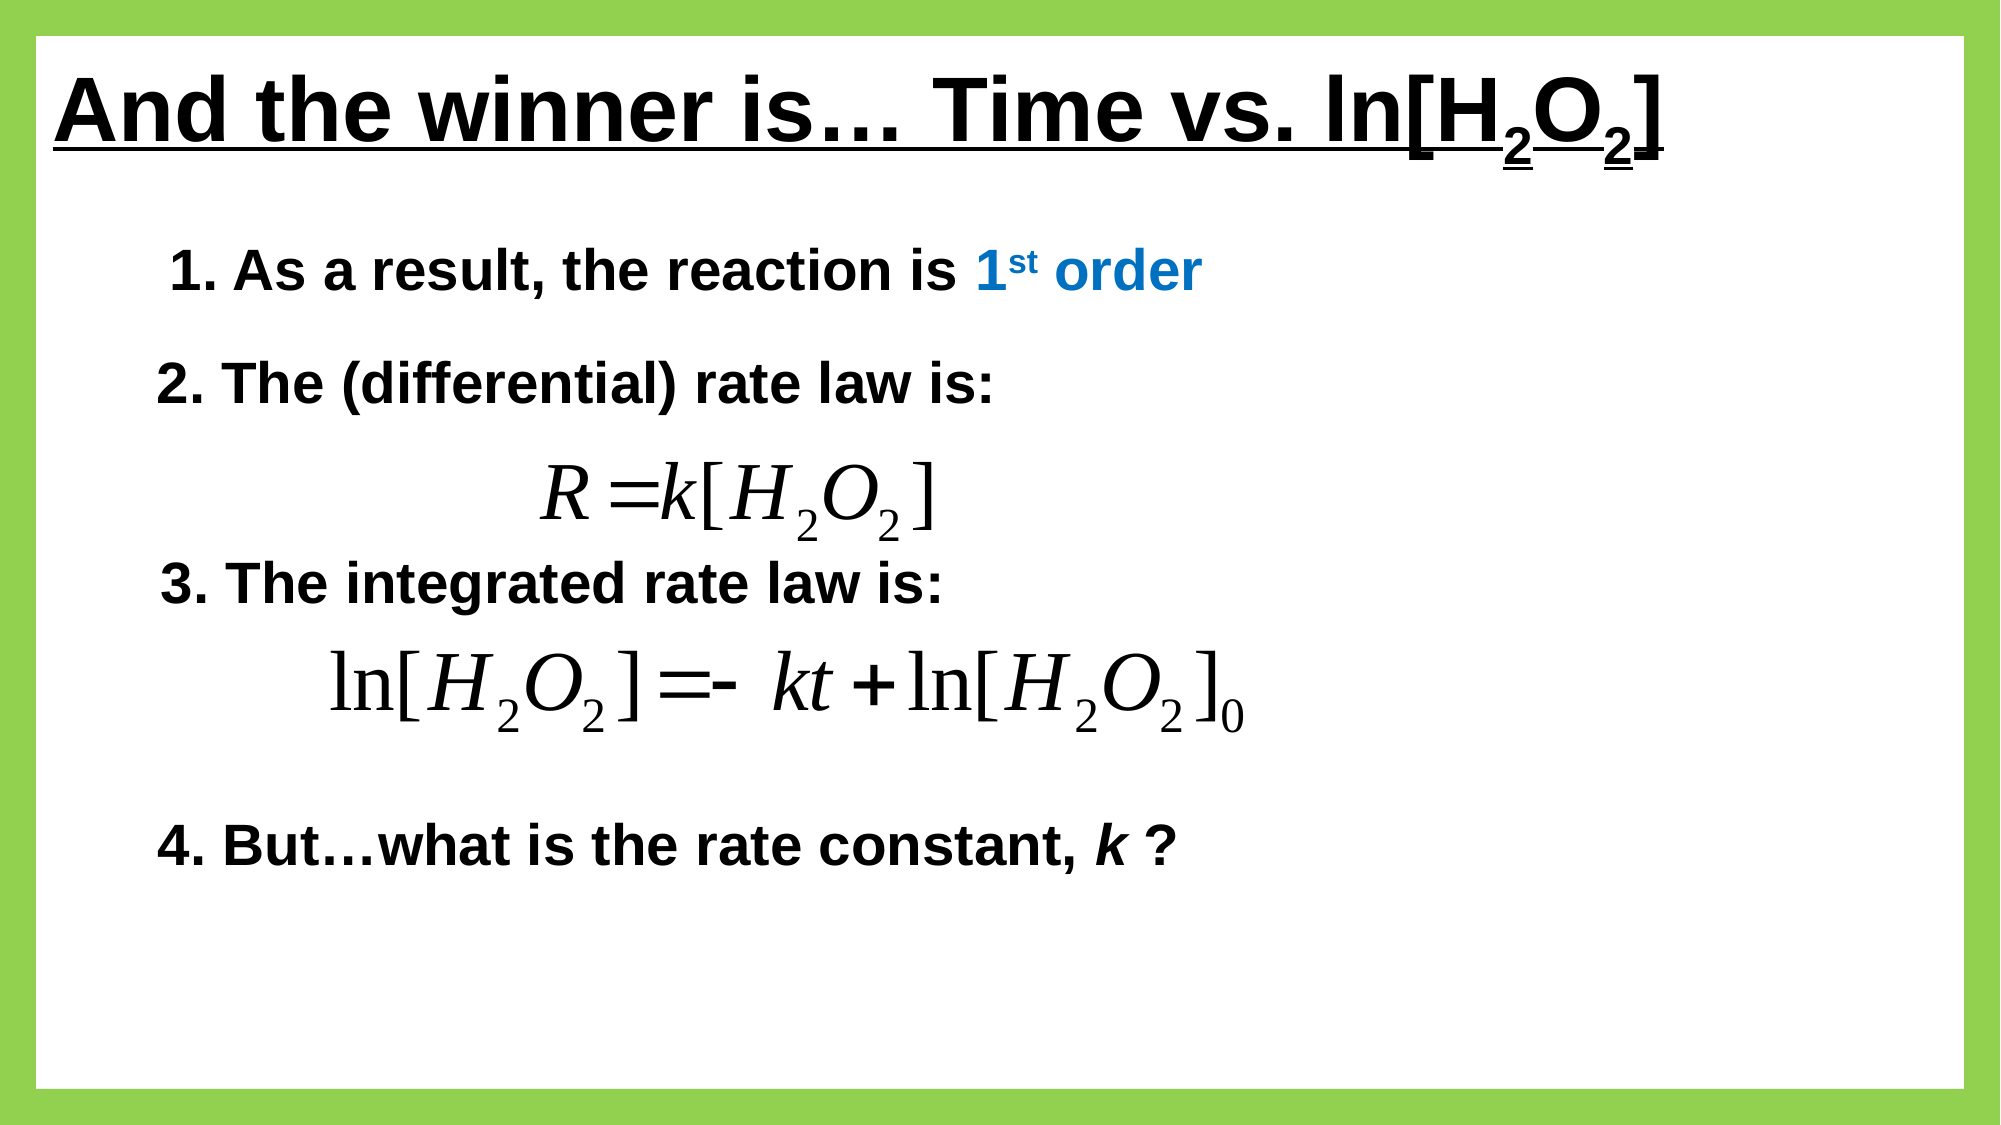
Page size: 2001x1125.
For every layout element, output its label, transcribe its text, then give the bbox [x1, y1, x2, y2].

title And the winner is… Time vs. ln[H2O2] [38, 38, 1814, 188]
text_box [317, 624, 1258, 754]
text_box 3. The integrated rate law is: [145, 537, 961, 623]
text_box 1. As a result, the reaction is 1st order [155, 224, 1219, 310]
text_box 2. The (differential) rate law is: [141, 337, 1013, 423]
text_box 4. But…what is the rate constant, k ? [143, 800, 1195, 885]
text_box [524, 437, 951, 562]
text_box [0, 0, 2000, 1125]
